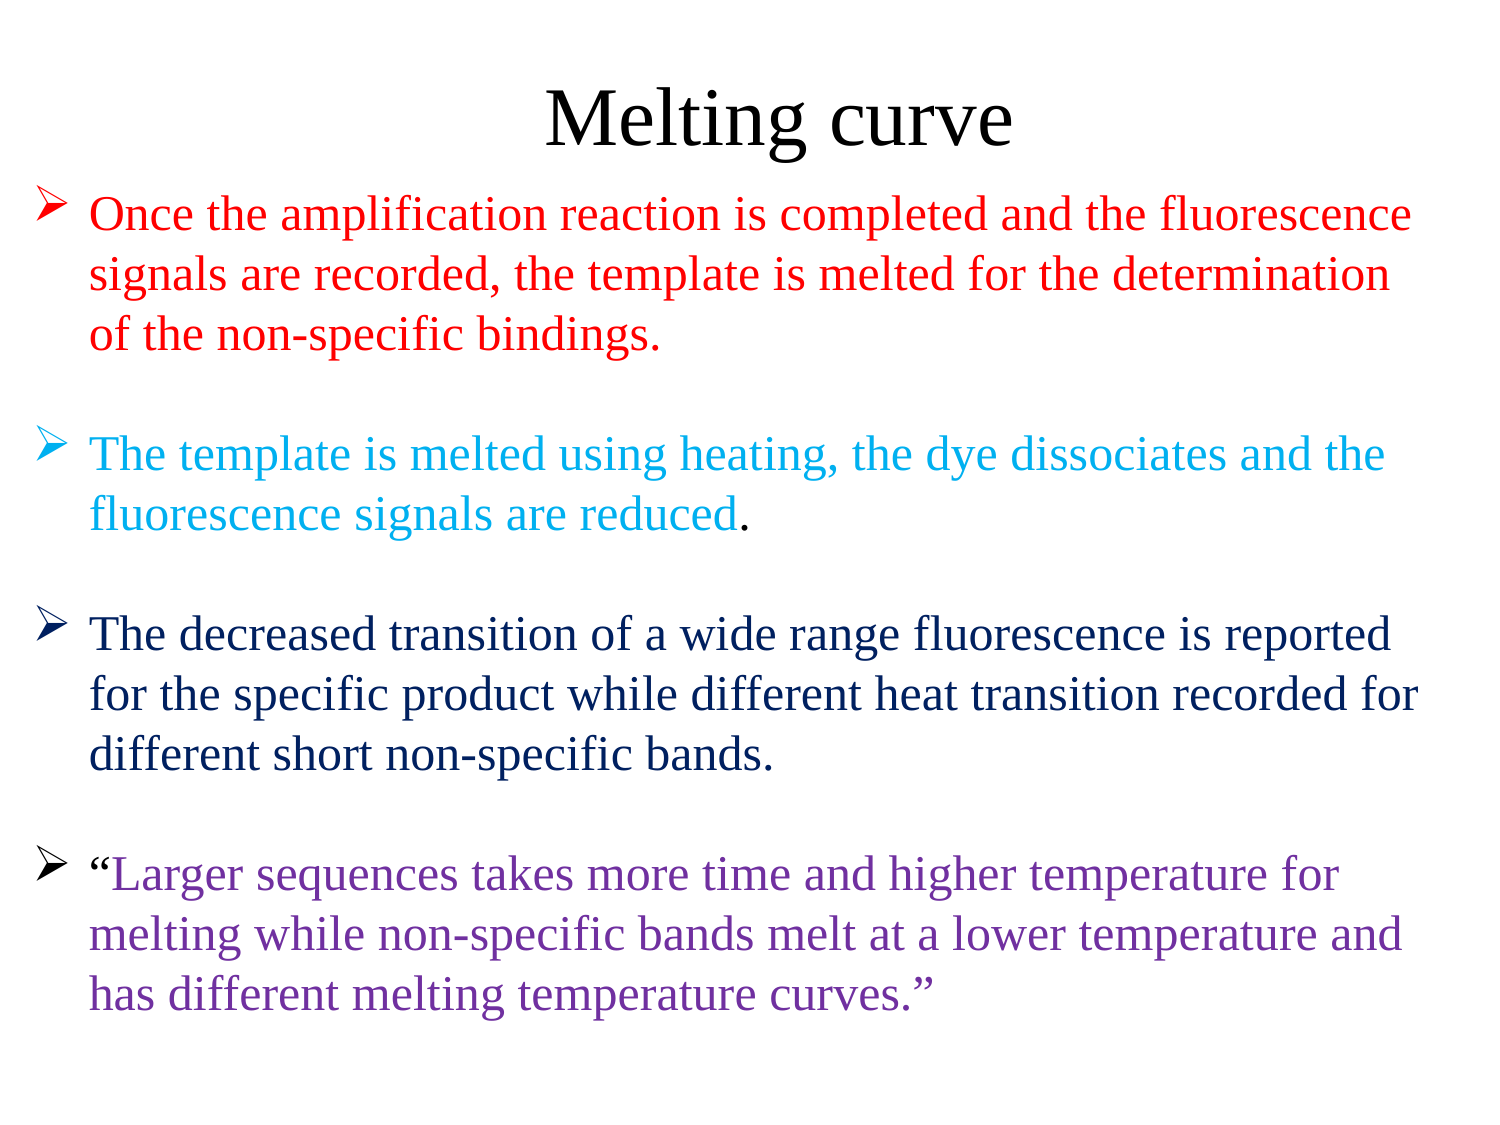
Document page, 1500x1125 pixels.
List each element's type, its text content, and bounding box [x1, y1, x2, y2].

text_box Melting curve [253, 54, 1306, 170]
text_box Once the amplification reaction is completed and the fluorescence signals are recorded, the template is melted for the determination of the non-specific bindings. The template is melted using heating, the dye dissociates and the fluorescence signals are reduced. The decreased transition of a wide range fluorescence is reported for the specific product while different heat transition recorded for different short non-specific bands. “Larger sequences takes more time and higher temperature for melting while non-specific bands melt at a lower temperature and has different melting temperature curves.” [17, 172, 1459, 1073]
